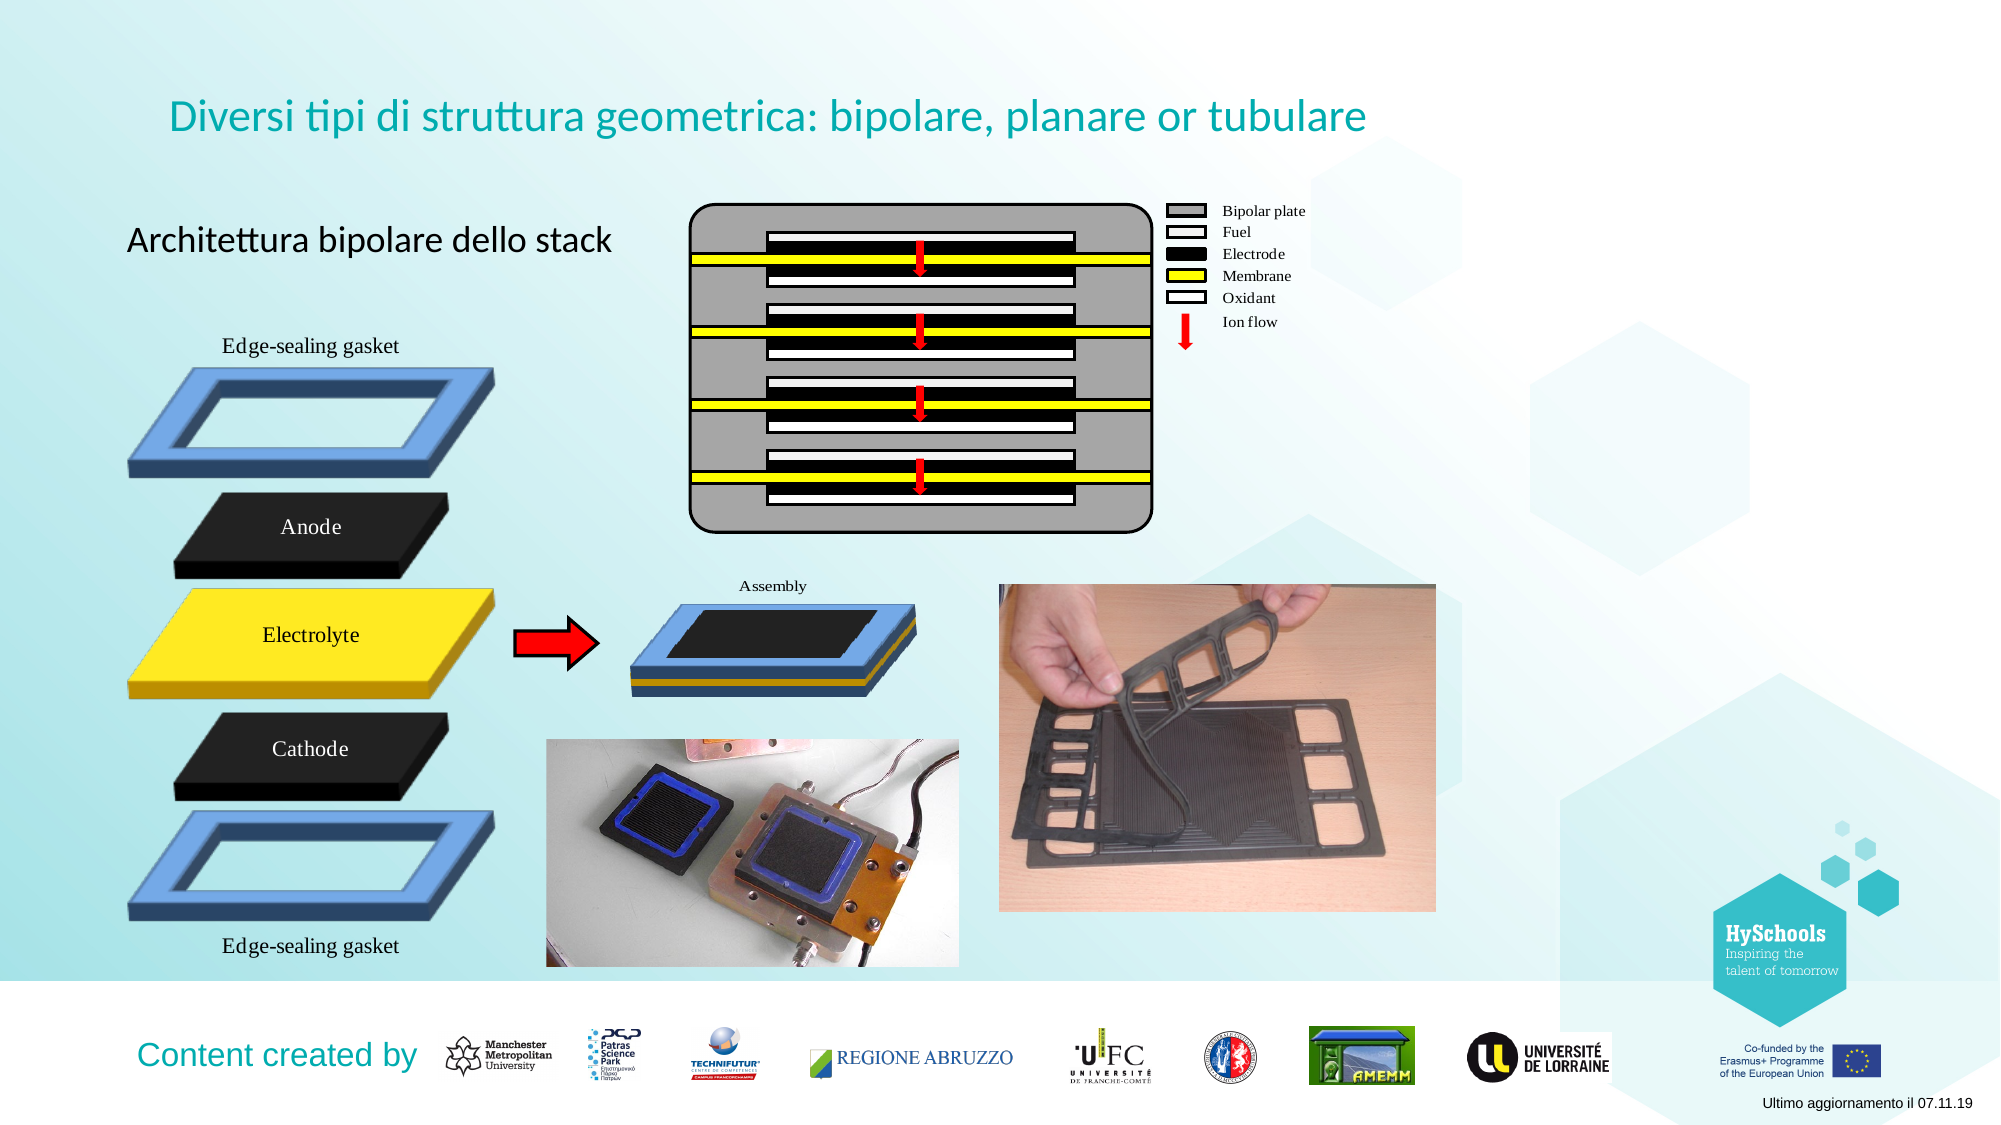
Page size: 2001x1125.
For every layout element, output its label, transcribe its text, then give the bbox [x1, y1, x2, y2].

text_box Ultimo aggiornamento il 07.11.19 [1747, 1086, 1988, 1119]
picture [0, 0, 2000, 1125]
text_box Architettura bipolare dello stack [112, 208, 632, 268]
text_box Diversi tipi di struttura geometrica: bipolare, planare or tubulare [154, 78, 1400, 149]
